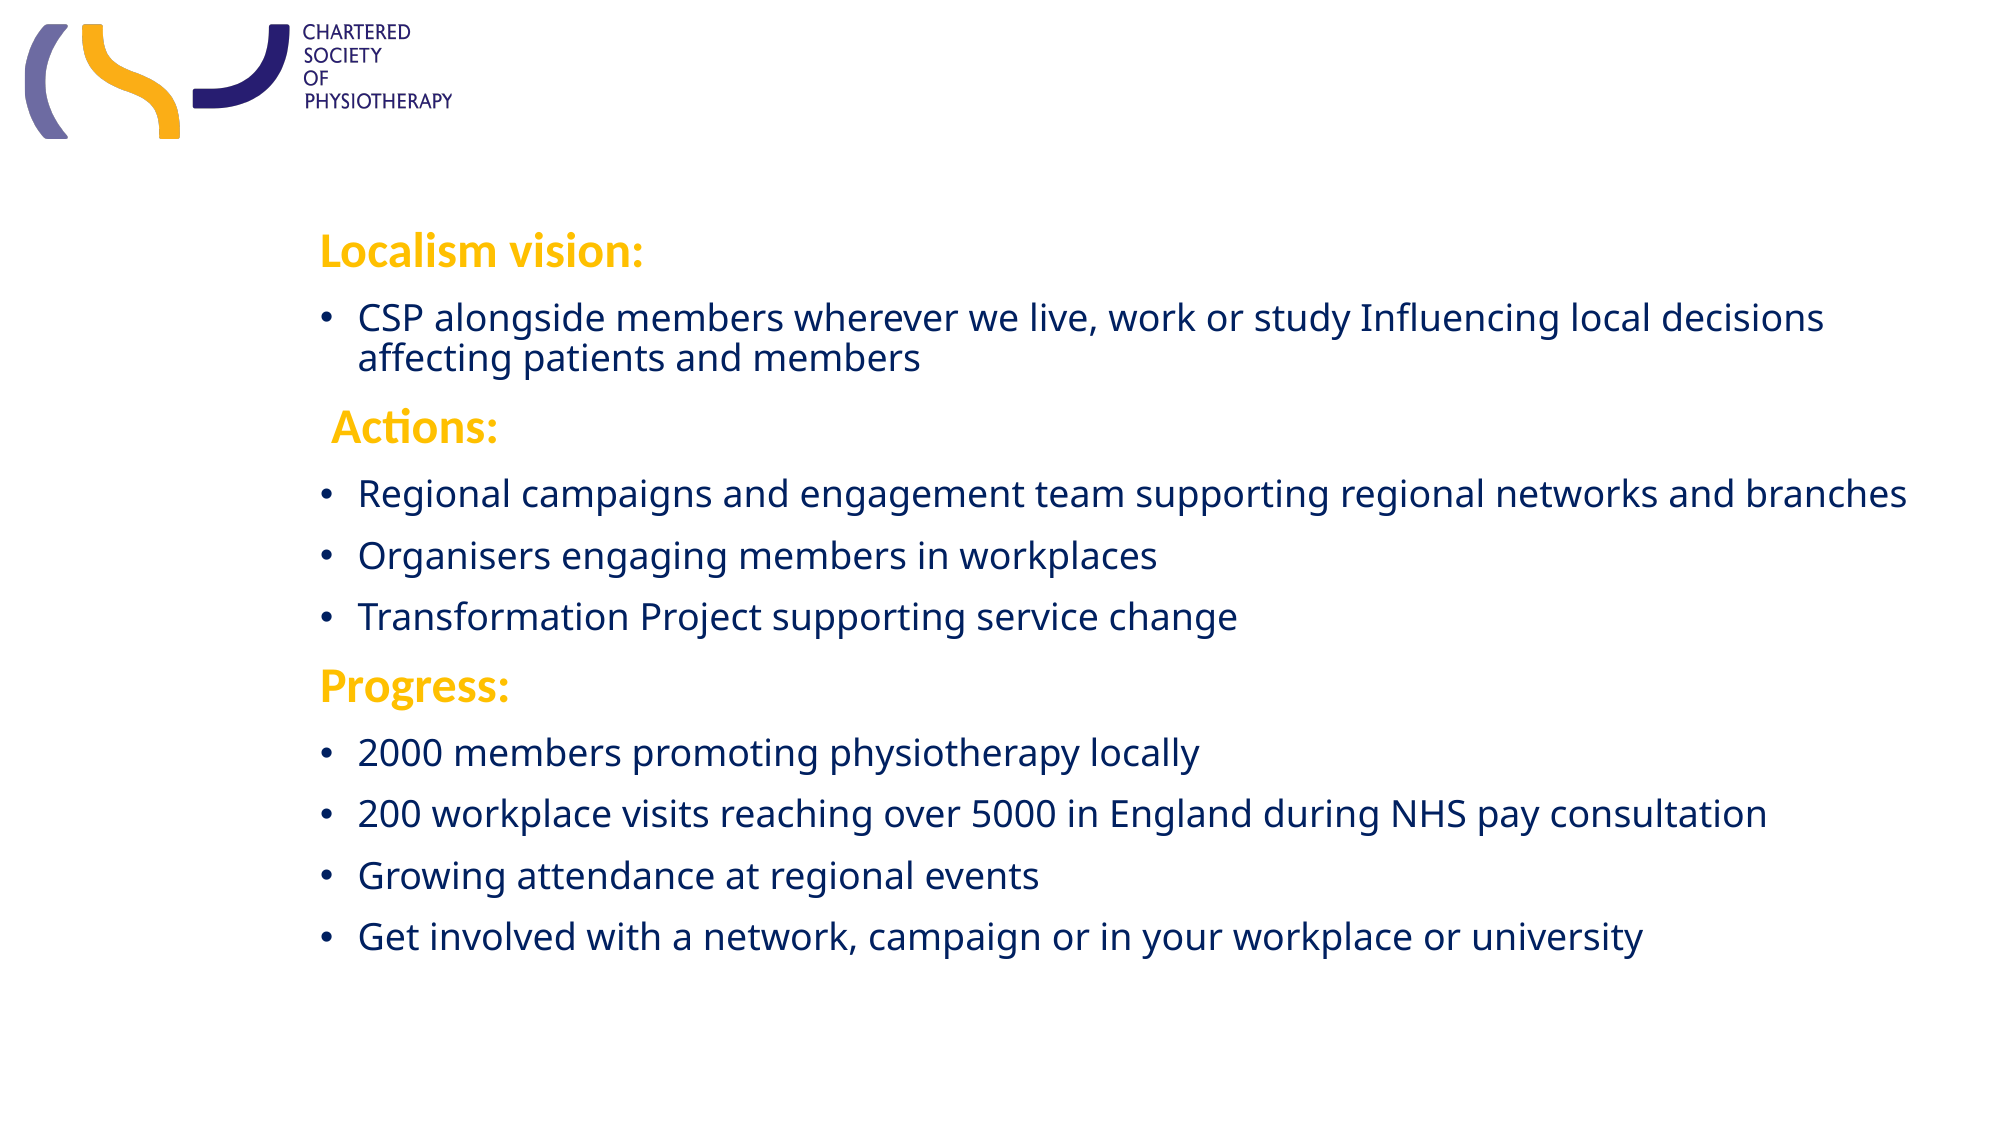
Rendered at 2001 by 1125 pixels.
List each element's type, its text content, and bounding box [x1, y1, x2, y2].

list Localism vision: CSP alongside members wherever we live, work or study Influencing local decisions affecting patients and members Actions: Regional campaigns and engagement team supporting regional networks and branches Organisers engaging members in workplaces Transformation Project supporting service change Progress: 2000 members promoting physiotherapy locally 200 workplace visits reaching over 5000 in England during NHS pay consultation Growing attendance at regional events Get involved with a network, campaign or in your workplace or university [305, 216, 2000, 1125]
picture [24, 24, 452, 139]
